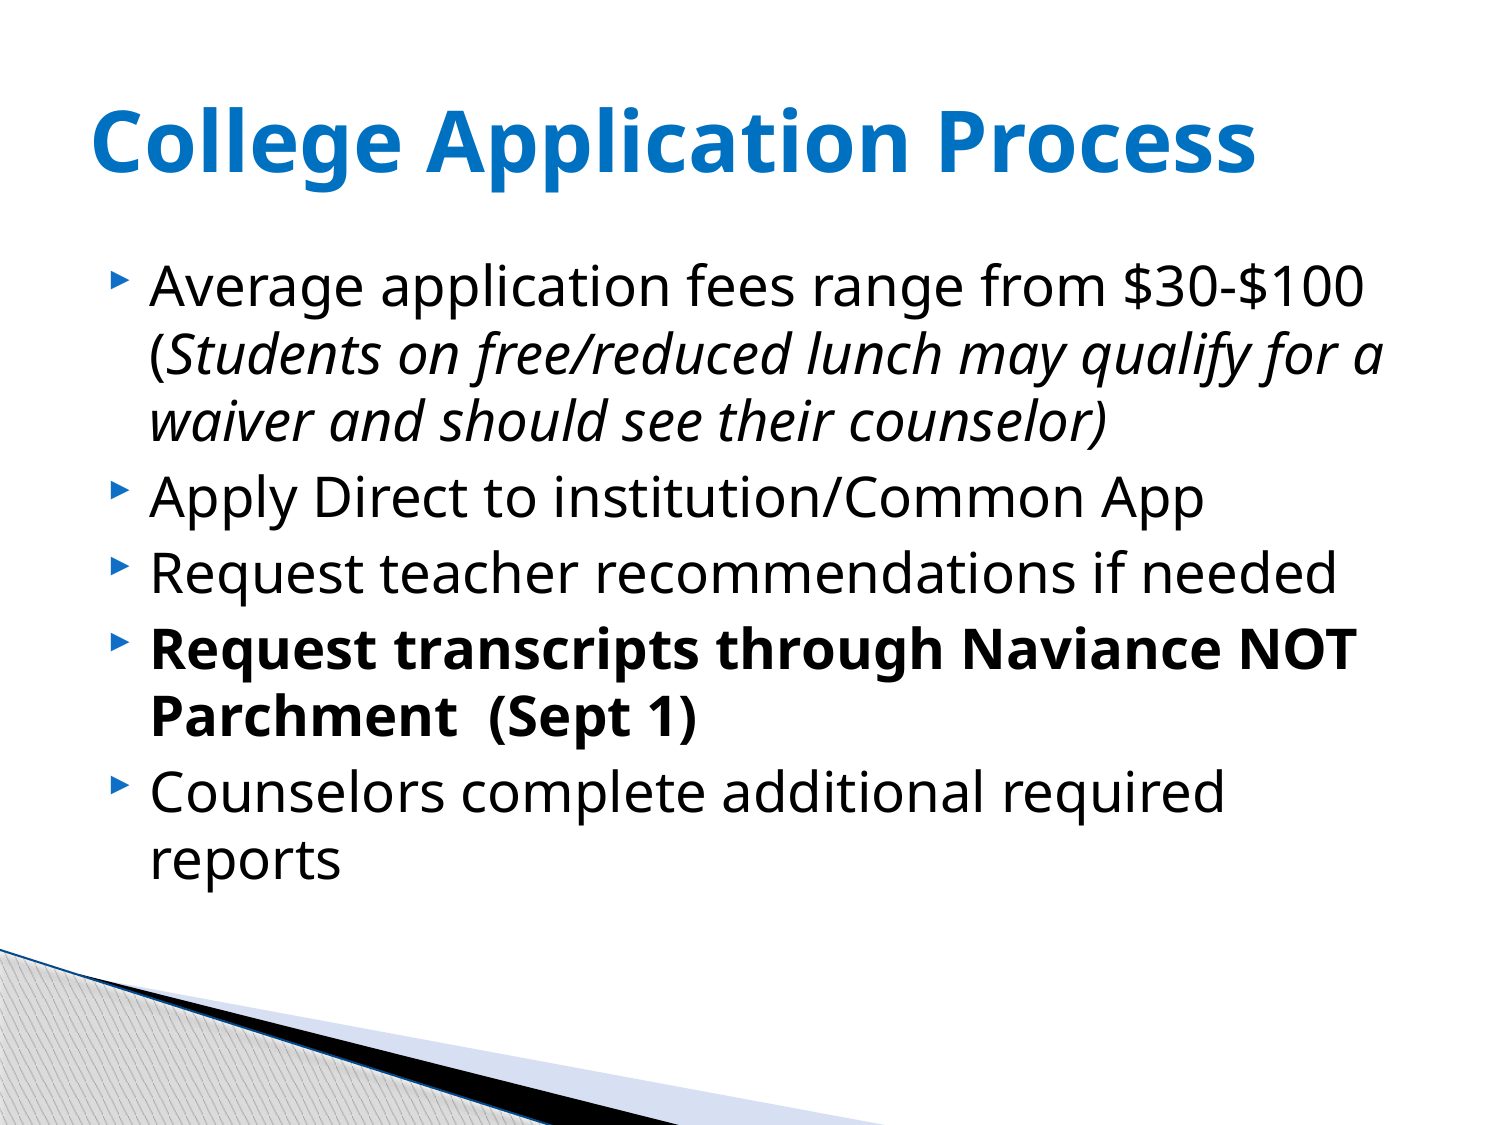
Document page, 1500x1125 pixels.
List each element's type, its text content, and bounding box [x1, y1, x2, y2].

title College Application Process [75, 45, 1425, 233]
list Average application fees range from $30-$100 (Students on free/reduced lunch may qualify for a waiver and should see their counselor) Apply Direct to institution/Common App Request teacher recommendations if needed Request transcripts through Naviance NOT Parchment (Sept 1) Counselors complete additional required reports [75, 243, 1425, 986]
